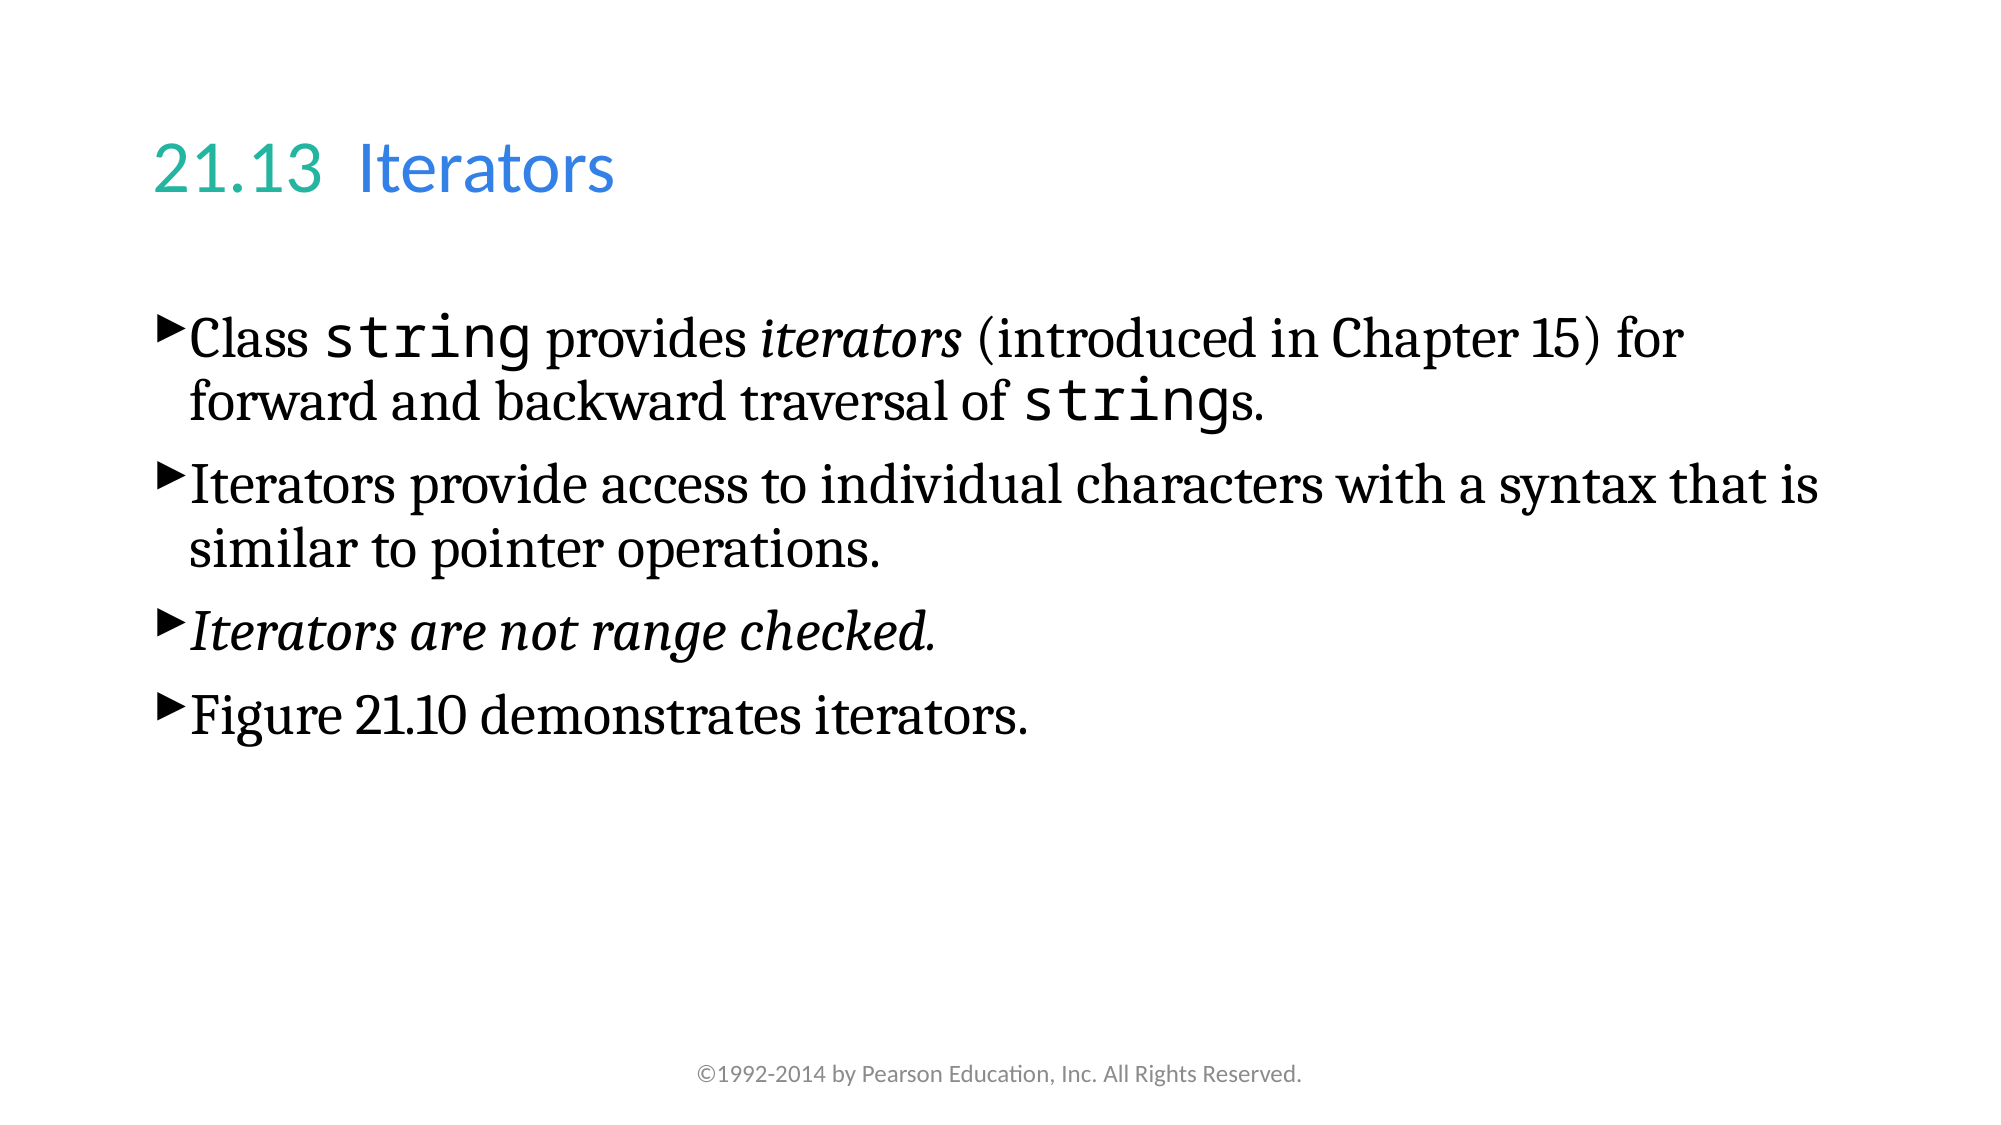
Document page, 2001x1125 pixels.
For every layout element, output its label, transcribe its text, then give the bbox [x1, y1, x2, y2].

list Class string provides iterators (introduced in Chapter 15) for forward and backward traversal of strings. Iterators provide access to individual characters with a syntax that is similar to pointer operations. Iterators are not range checked. Figure 21.10 demonstrates iterators. [137, 299, 1863, 1014]
title 21.13 Iterators [137, 59, 1863, 278]
footer ©1992-2014 by Pearson Education, Inc. All Rights Reserved. [662, 1042, 1338, 1103]
